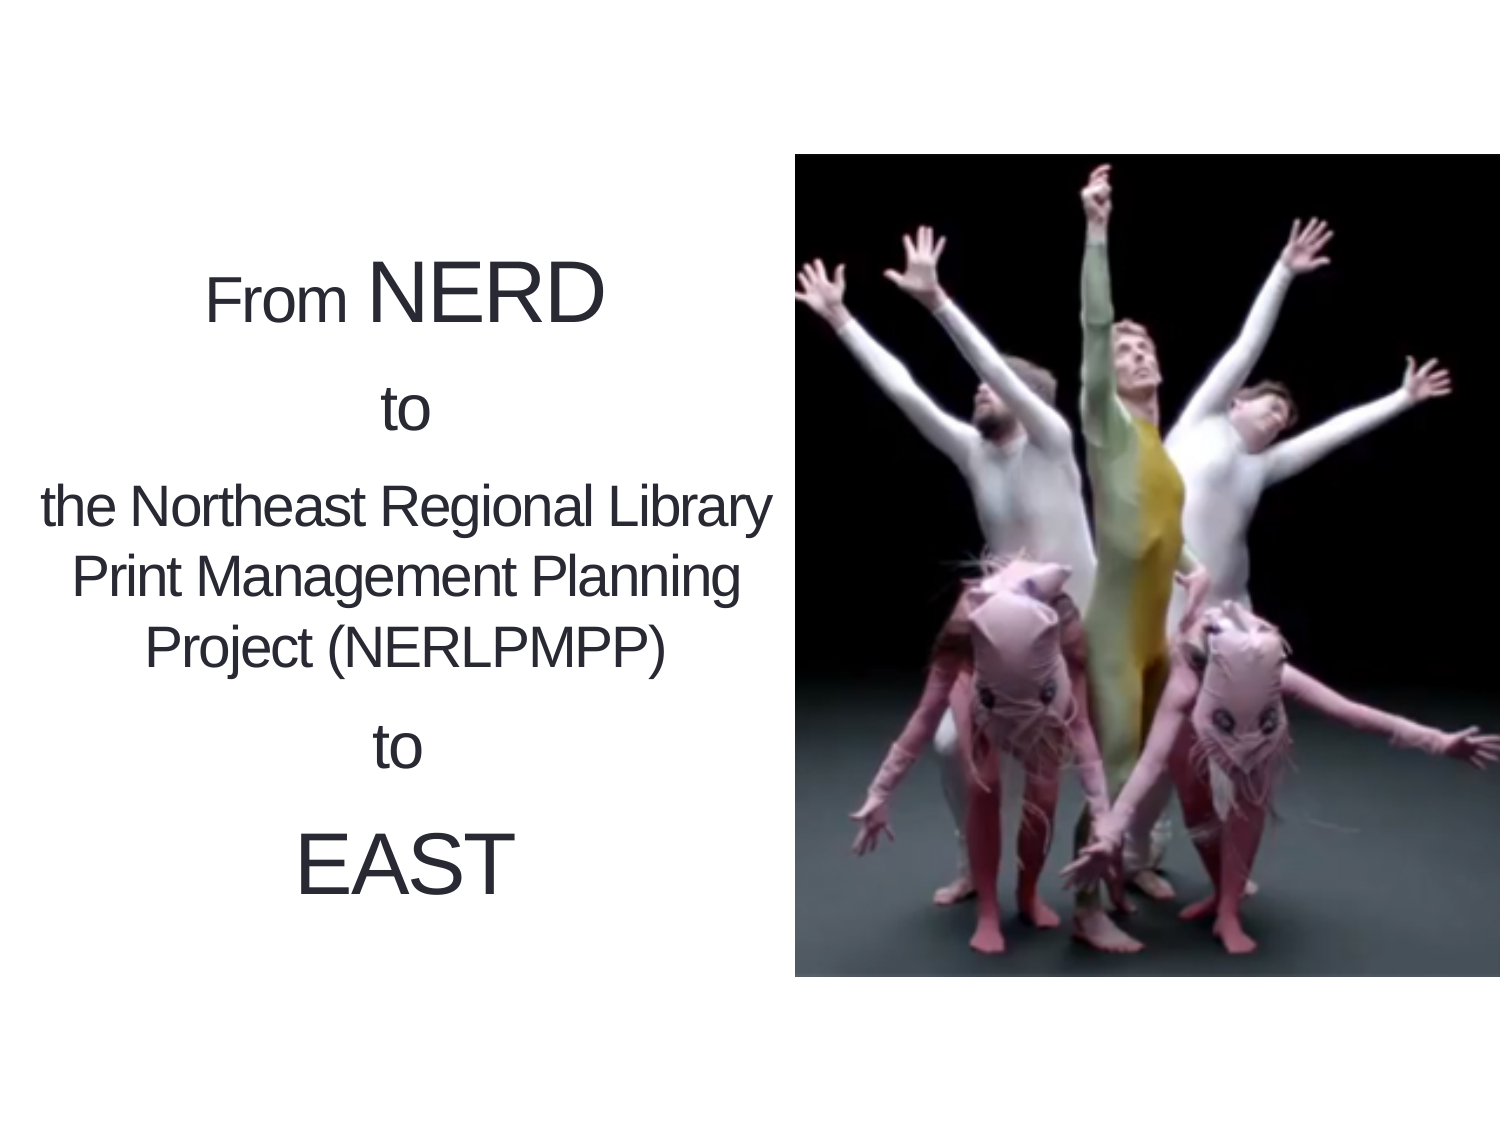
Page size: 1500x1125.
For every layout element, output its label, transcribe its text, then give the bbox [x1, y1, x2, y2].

picture [794, 154, 1500, 977]
title From NERD to the Northeast Regional Library Print Management Planning Project (NERLPMPP) to EAST [0, 224, 838, 1000]
